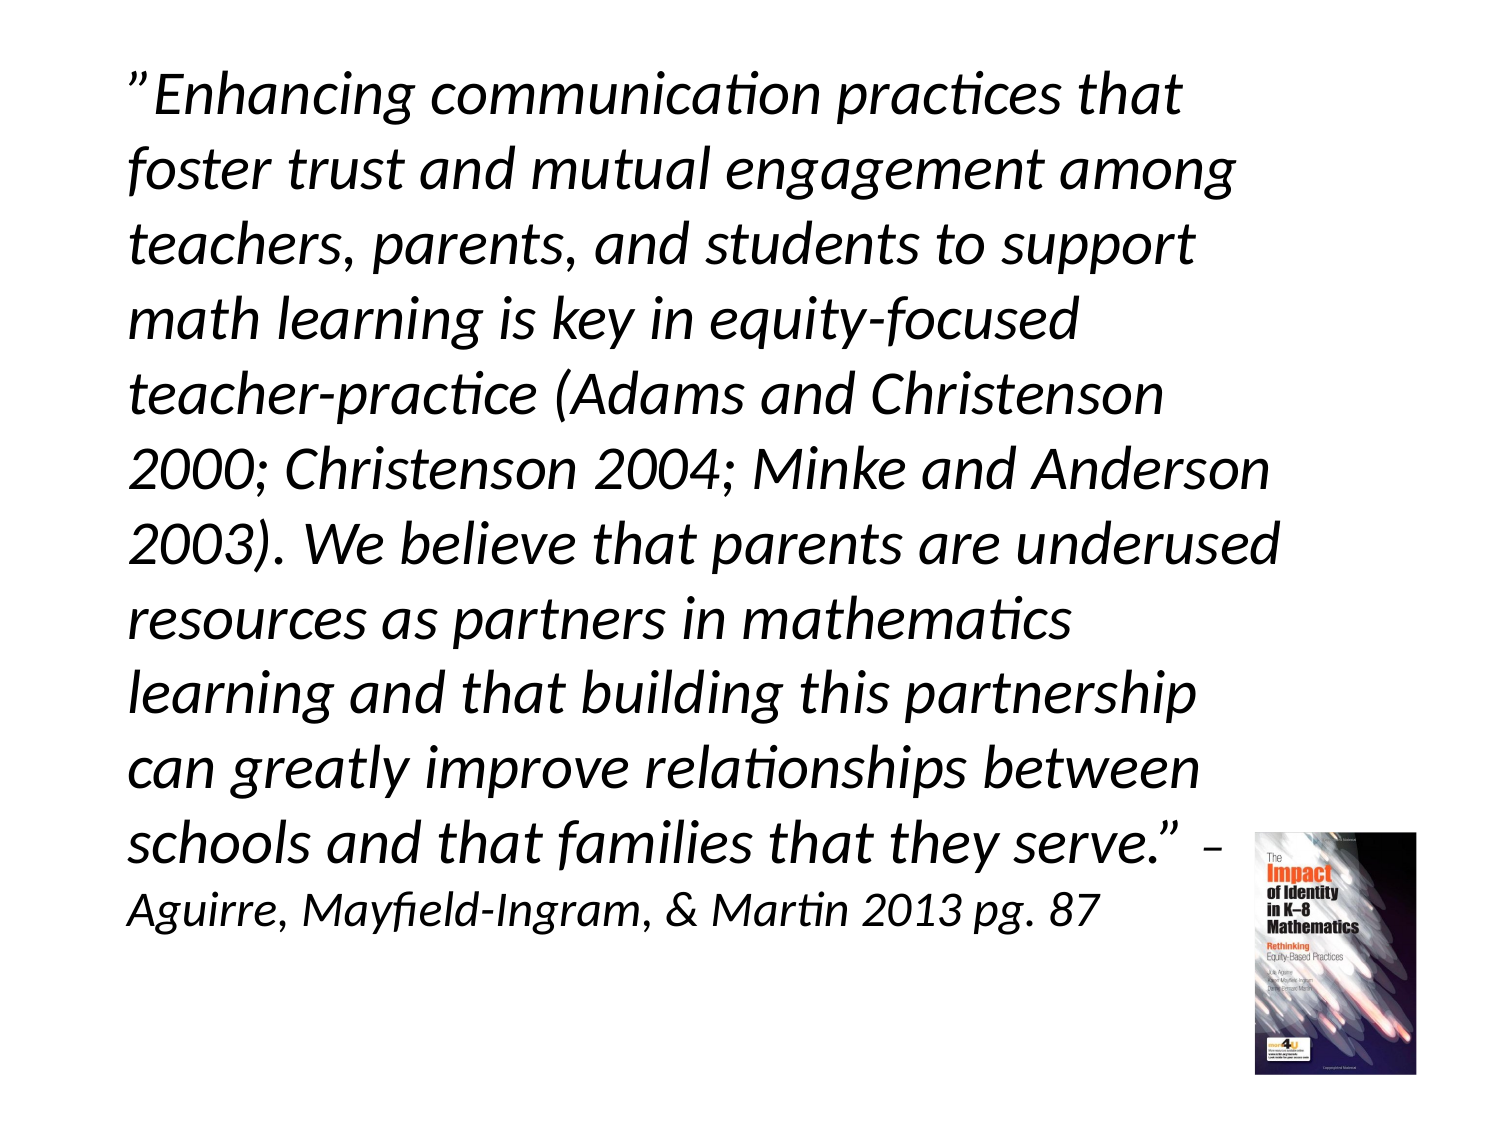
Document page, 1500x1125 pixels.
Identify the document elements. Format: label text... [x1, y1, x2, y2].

text_box ”Enhancing communication practices that foster trust and mutual engagement among teachers, parents, and students to support math learning is key in equity-focused teacher-practice (Adams and Christenson 2000; Christenson 2004; Minke and Anderson 2003). We believe that parents are underused resources as partners in mathematics learning and that building this partnership can greatly improve relationships between schools and that families that they serve.” – Aguirre, Mayfield-Ingram, & Martin 2013 pg. 87 [112, 44, 1304, 944]
picture [1254, 832, 1417, 1075]
